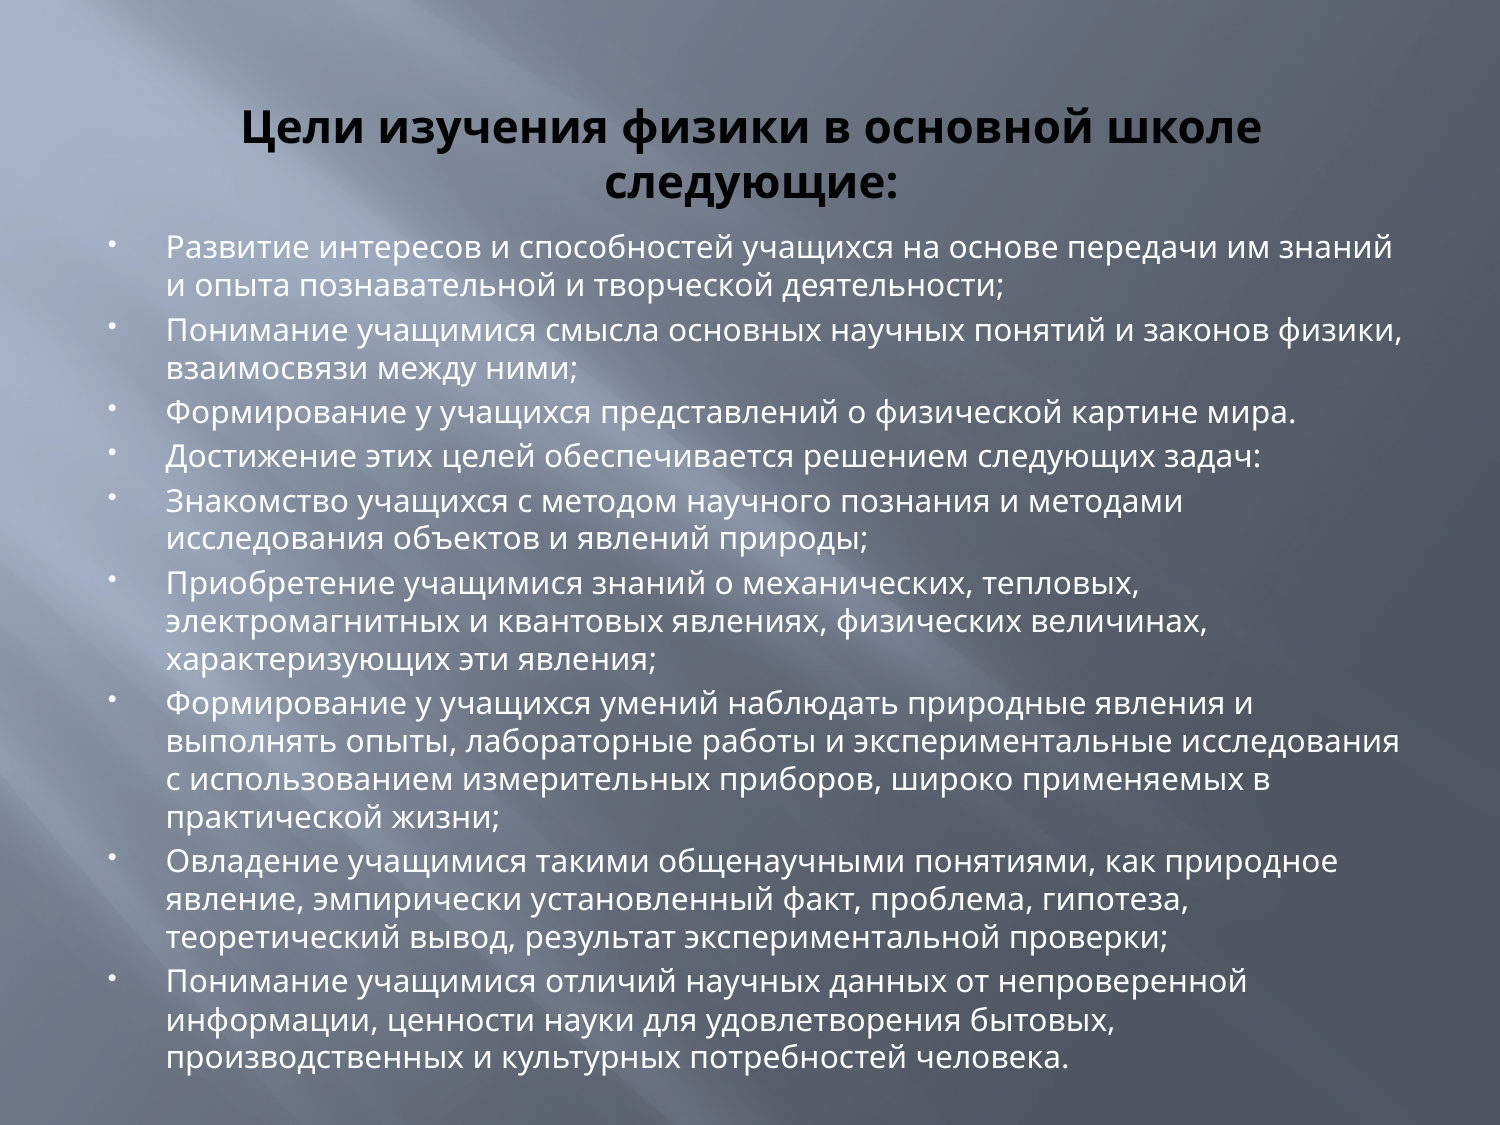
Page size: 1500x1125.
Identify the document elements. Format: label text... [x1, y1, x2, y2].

title Цели изучения физики в основной школе следующие: [76, 90, 1427, 278]
list Развитие интересов и способностей учащихся на основе передачи им знаний и опыта познавательной и творческой деятельности; Понимание учащимися смысла основных научных понятий и законов физики, взаимосвязи между ними; Формирование у учащихся представлений о физической картине мира. Достижение этих целей обеспечивается решением следующих задач: Знакомство учащихся с методом научного познания и методами исследования объектов и явлений природы; Приобретение учащимися знаний о механических, тепловых, электромагнитных и квантовых явлениях, физических величинах, характеризующих эти явления; Формирование у учащихся умений наблюдать природные явления и выполнять опыты, лабораторные работы и экспериментальные исследования с использованием измерительных приборов, широко применяемых в практической жизни; Овладение учащимися такими общенаучными понятиями, как природное явление, эмпирически установленный факт, проблема, гипотеза, теоретический вывод, результат экспериментальной проверки; Понимание учащимися отличий научных данных от непроверенной информации, ценности науки для удовлетворения бытовых, производственных и культурных потребностей человека. [75, 219, 1425, 1125]
